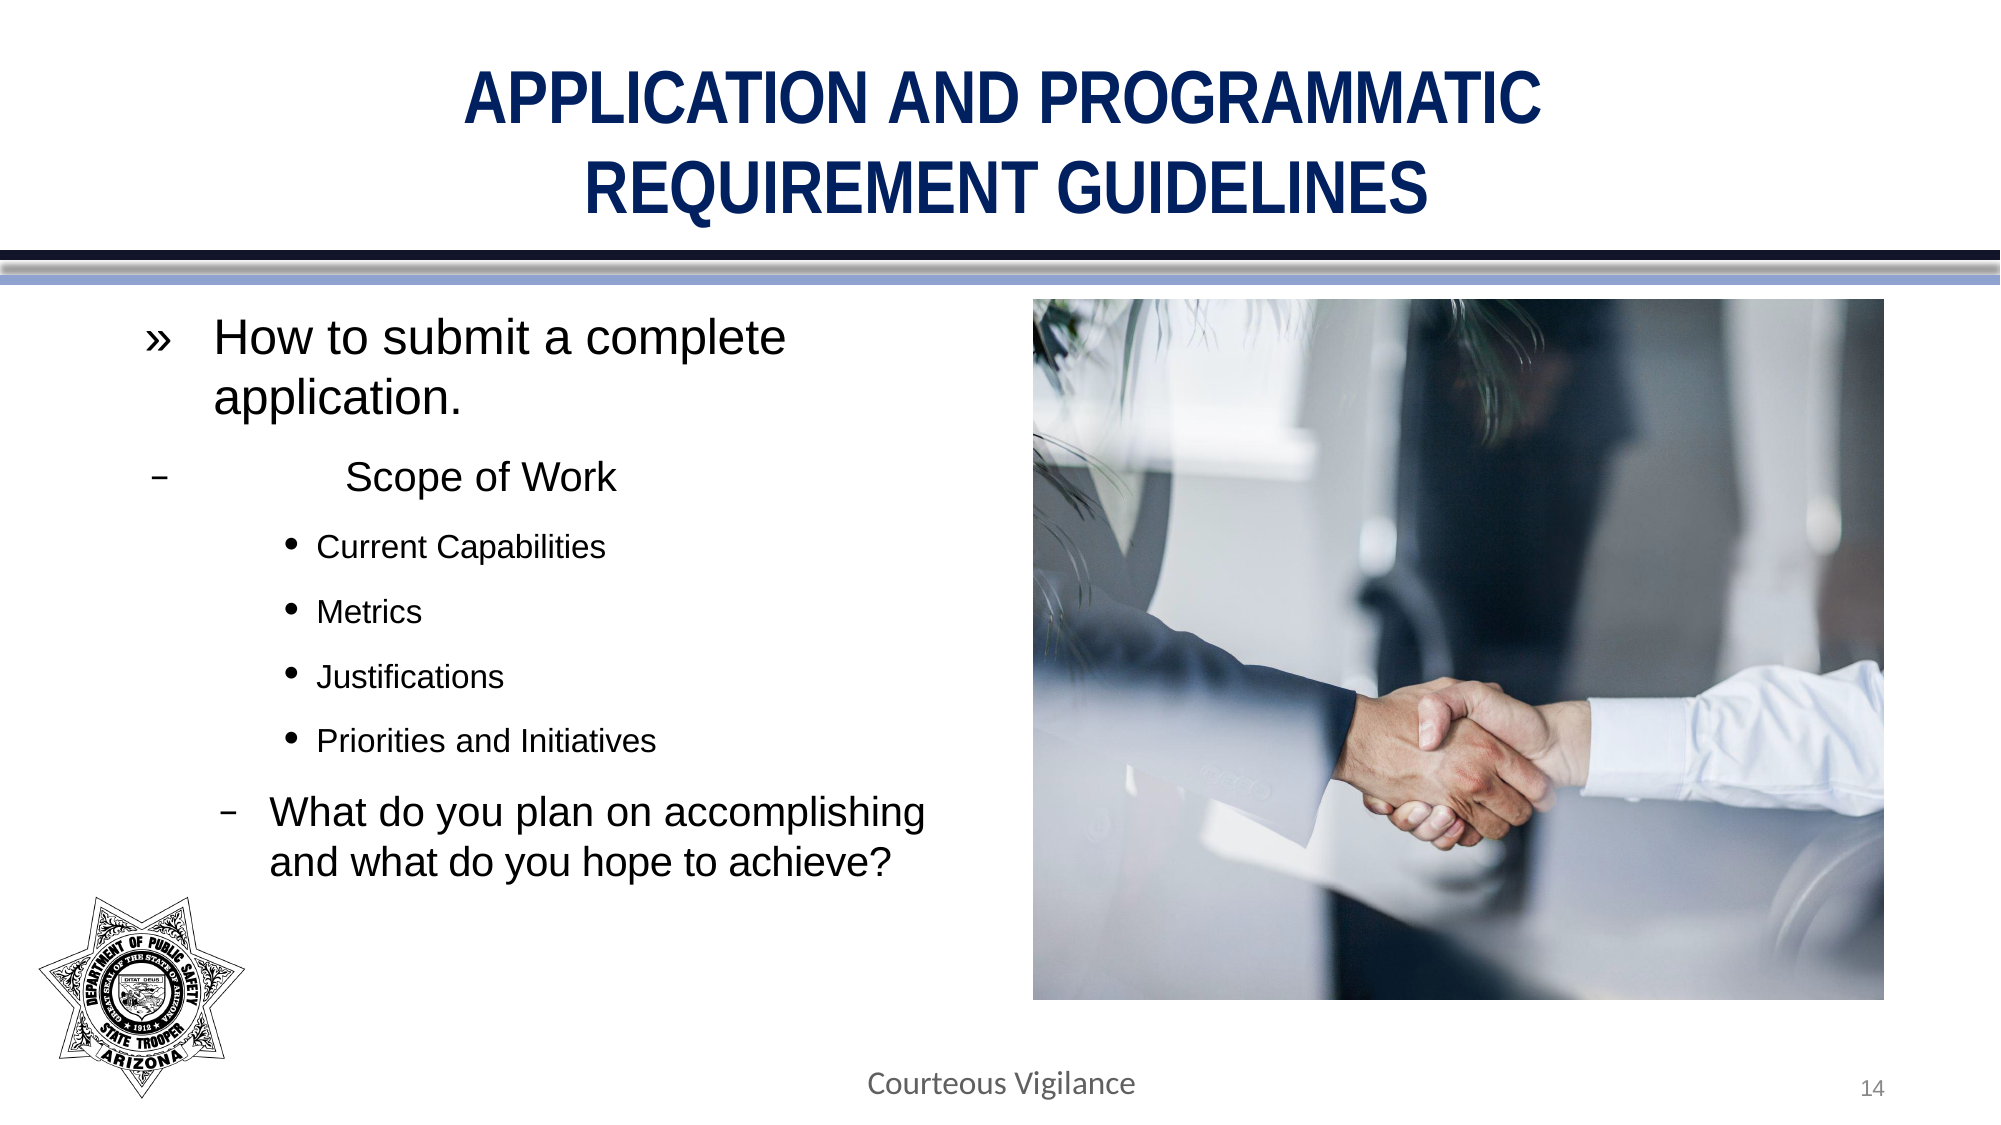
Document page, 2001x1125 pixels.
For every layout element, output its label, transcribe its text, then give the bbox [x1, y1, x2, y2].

text_box 14 [1858, 1073, 1889, 1102]
title APPLICATION AND PROGRAMMATIC REQUIREMENT GUIDELINES [318, 46, 1682, 237]
picture [37, 895, 246, 1100]
text_box » How to submit a complete application. − Scope of Work Current Capabilities Metrics Justifications Priorities and Initiatives − What do you plan on accomplishing and what do you hope to achieve? [142, 302, 929, 885]
picture [0, 260, 2000, 275]
picture [1033, 299, 1884, 1001]
footer Courteous Vigilance [712, 1061, 1289, 1125]
